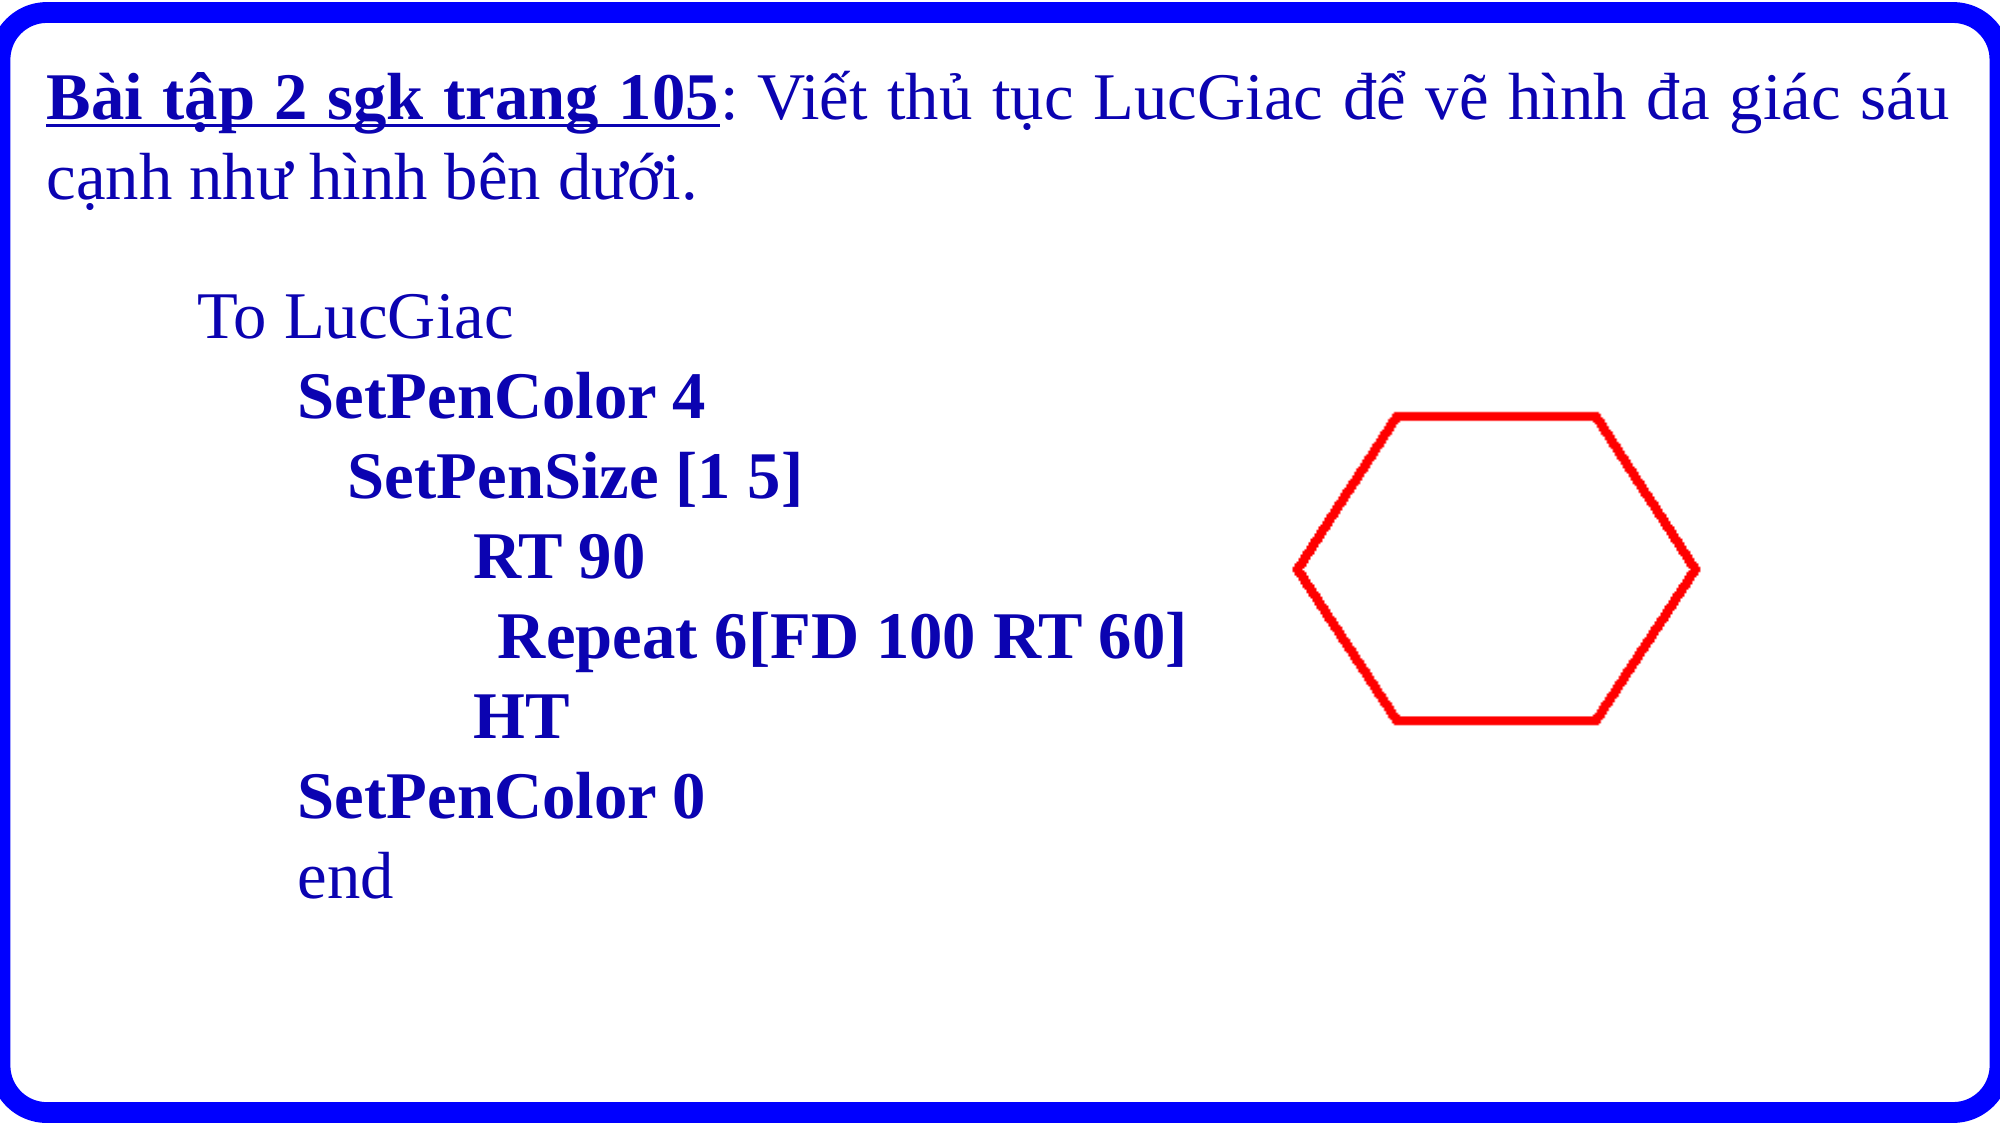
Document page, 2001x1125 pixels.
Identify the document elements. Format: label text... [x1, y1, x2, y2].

text_box To LucGiac SetPenColor 4 SetPenSize [1 5] RT 90 Repeat 6[FD 100 RT 60] HT SetPenColor 0 end [183, 264, 1384, 920]
text_box Bài tập 2 sgk trang 105: Viết thủ tục LucGiac để vẽ hình đa giác sáu cạnh như hình bên dưới. [31, 45, 1967, 221]
text_box [0, 12, 2000, 1113]
picture [1283, 401, 1717, 737]
